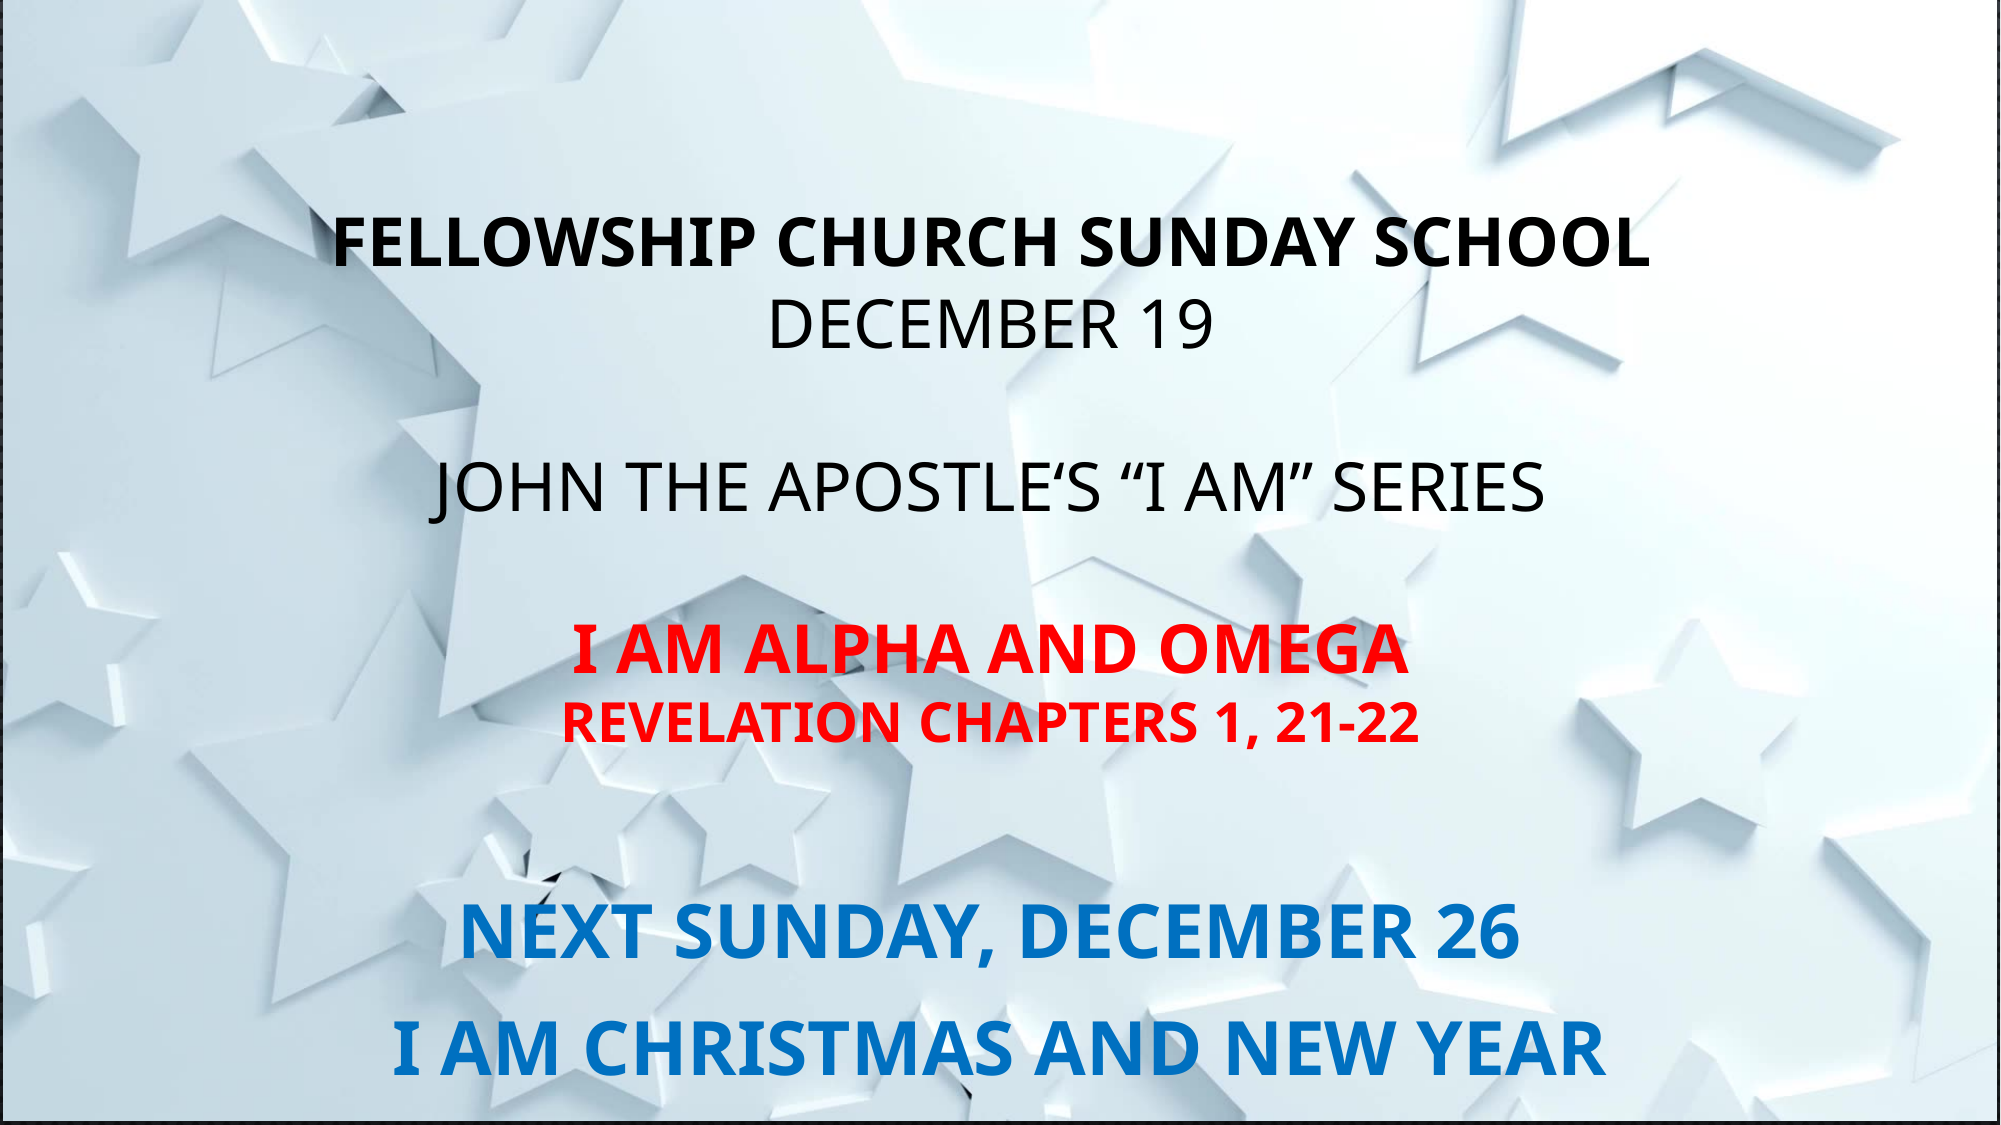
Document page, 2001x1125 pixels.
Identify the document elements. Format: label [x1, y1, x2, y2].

text_box [2, 0, 1998, 1122]
